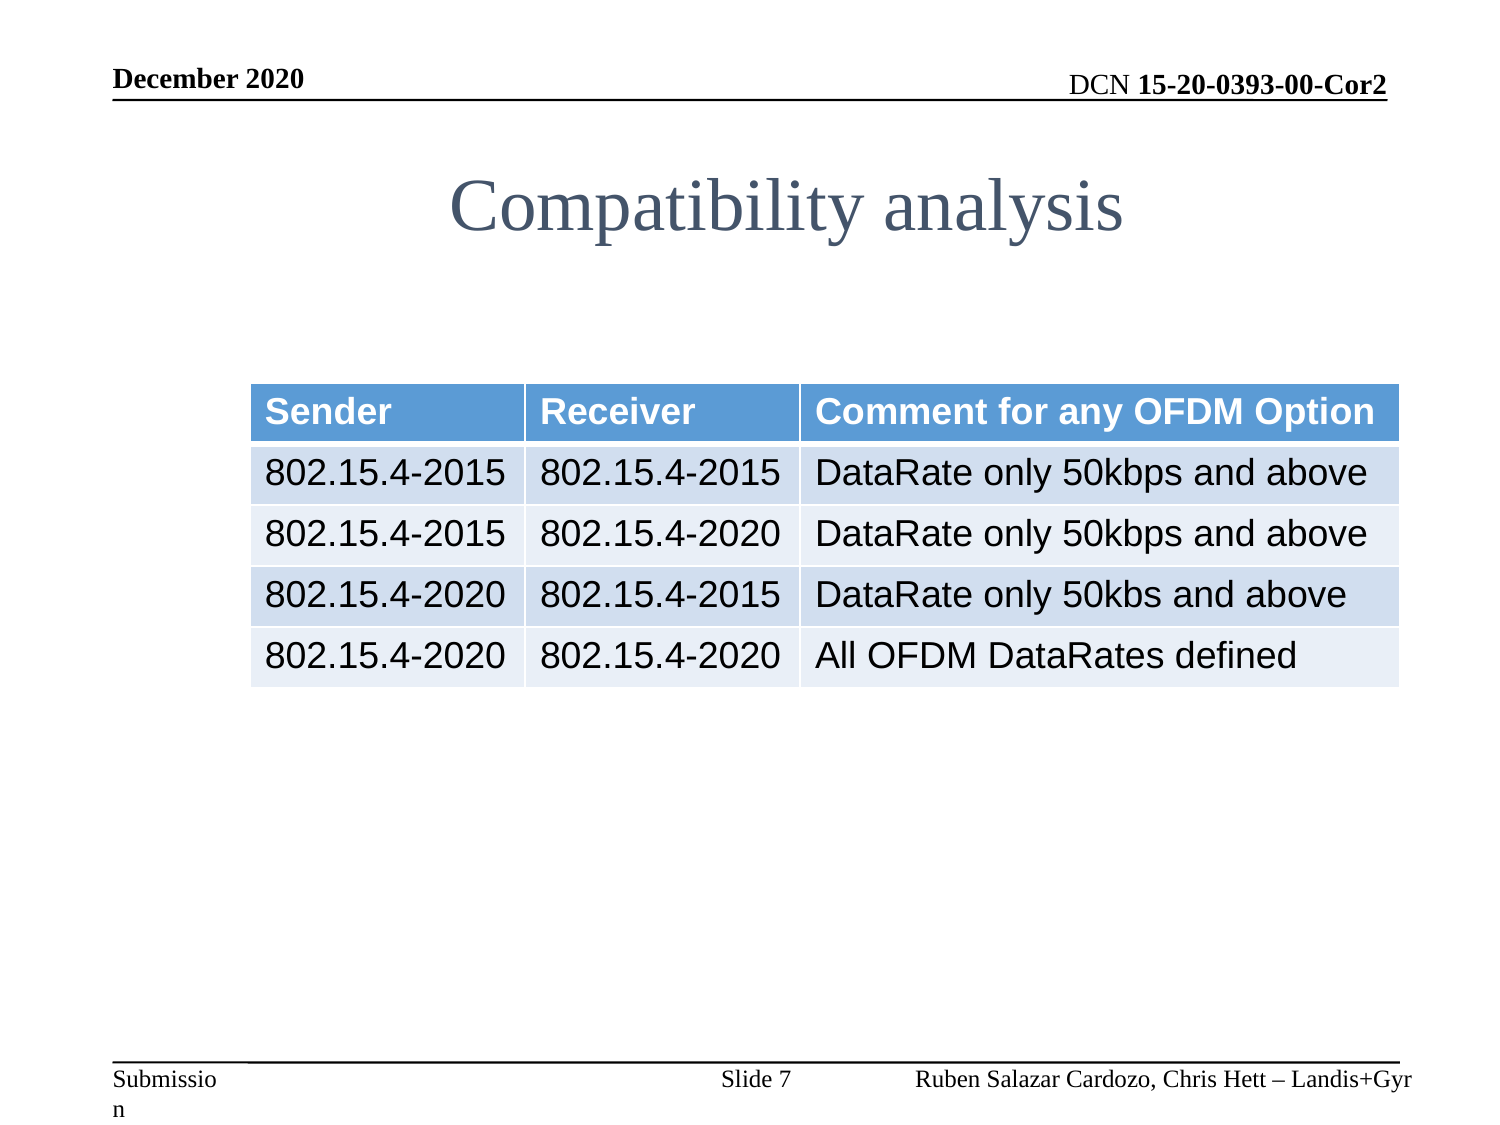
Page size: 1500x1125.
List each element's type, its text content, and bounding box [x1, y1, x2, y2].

table_cell 802.15.4-2015 [526, 567, 799, 626]
table_cell 802.15.4-2015 [251, 447, 524, 504]
table_header Receiver [526, 384, 799, 441]
slide_number Slide 7 [712, 1062, 800, 1093]
table_cell 802.15.4-2020 [251, 628, 524, 687]
table_header Sender [251, 384, 524, 441]
table_cell 802.15.4-2020 [251, 567, 524, 626]
table_cell DataRate only 50kbs and above [801, 567, 1399, 626]
table_cell All OFDM DataRates defined [801, 628, 1399, 687]
table_cell 802.15.4-2015 [526, 447, 799, 504]
table_cell 802.15.4-2020 [526, 628, 799, 687]
table_cell 802.15.4-2020 [526, 506, 799, 565]
title Compatibility analysis [112, 112, 1463, 288]
table_cell DataRate only 50kbps and above [801, 506, 1399, 565]
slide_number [112, 58, 375, 94]
table_cell 802.15.4-2015 [251, 506, 524, 565]
footer Ruben Salazar Cardozo, Chris Hett – Landis+Gyr [900, 1062, 1413, 1093]
table_cell DataRate only 50kbps and above [801, 447, 1399, 504]
table_header Comment for any OFDM Option [801, 384, 1399, 441]
